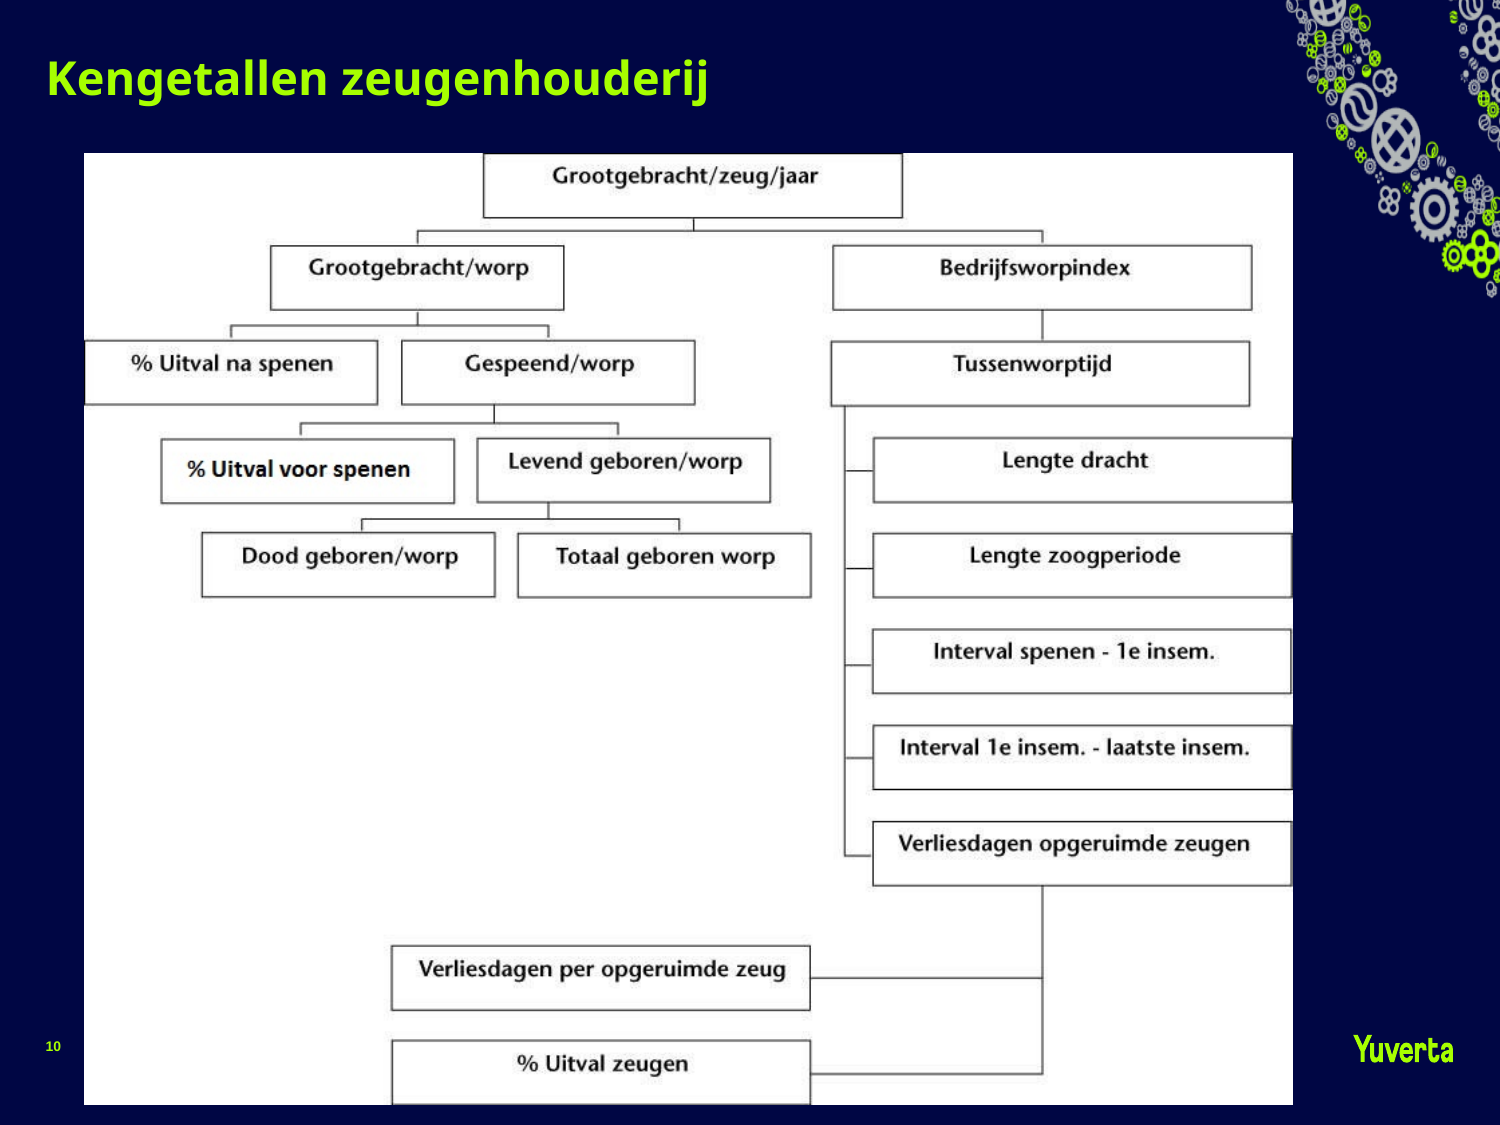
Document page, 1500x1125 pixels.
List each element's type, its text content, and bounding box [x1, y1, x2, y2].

picture [0, 0, 1500, 1125]
slide_number 10 [45, 1037, 84, 1073]
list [84, 153, 1293, 1106]
title Kengetallen zeugenhouderij [45, 48, 1308, 239]
